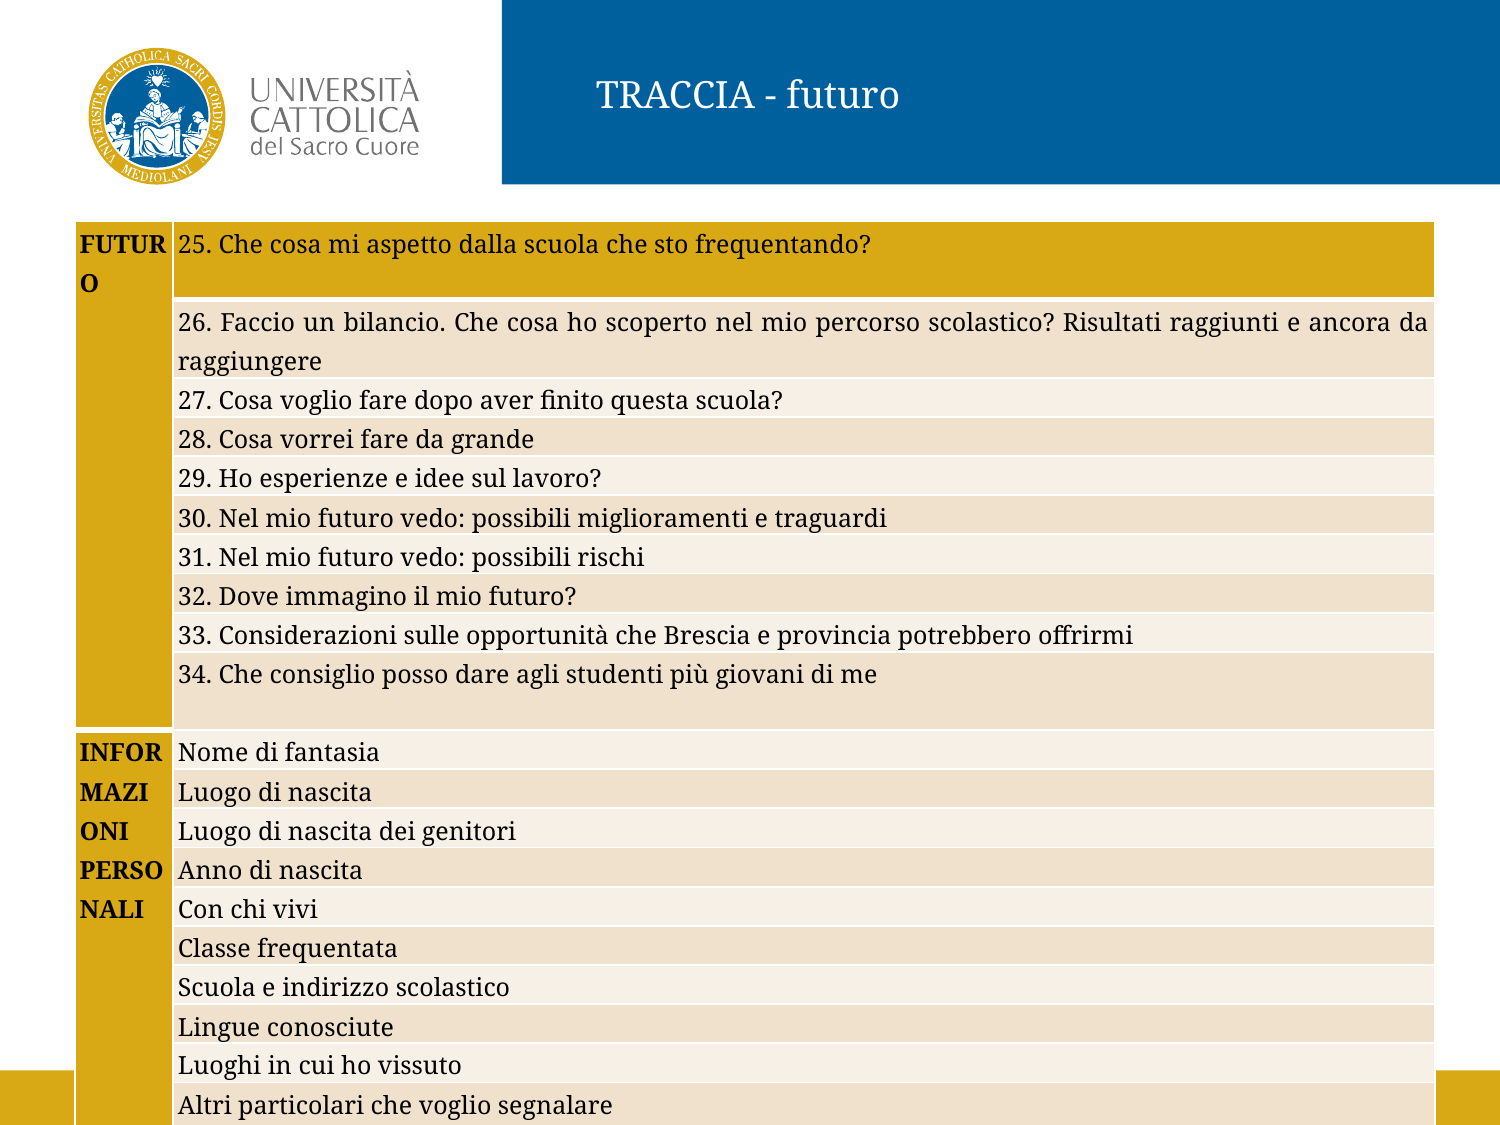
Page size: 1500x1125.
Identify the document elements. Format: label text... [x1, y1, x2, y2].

table_cell 32. Dove immagino il mio futuro? [174, 574, 1434, 612]
table_cell Altri particolari che voglio segnalare Altri dati: Età di arrivo in Italia, classe di inserimento all’arrivo in Italia, titolo di studio dei genitori, professione dei genitori [174, 1083, 1434, 1125]
table_cell Classe frequentata [174, 927, 1434, 964]
table_cell INFORMAZIONI PERSONALI [76, 733, 172, 1125]
table_header FUTURO [76, 222, 172, 727]
table_cell 30. Nel mio futuro vedo: possibili miglioramenti e traguardi [174, 496, 1434, 533]
list TRACCIA - futuro [595, 78, 1436, 160]
table_cell Luogo di nascita dei genitori [174, 809, 1434, 847]
table_cell Con chi vivi [174, 888, 1434, 925]
table_cell Scuola e indirizzo scolastico [174, 966, 1434, 1003]
table_cell Anno di nascita [174, 848, 1434, 886]
table_cell Nome di fantasia [174, 731, 1434, 768]
table_cell Luoghi in cui ho vissuto [174, 1044, 1434, 1082]
table_cell 29. Ho esperienze e idee sul lavoro? [174, 457, 1434, 494]
table_cell 27. Cosa voglio fare dopo aver finito questa scuola? [174, 379, 1434, 416]
table_cell 31. Nel mio futuro vedo: possibili rischi [174, 535, 1434, 573]
table_cell Luogo di nascita [174, 770, 1434, 807]
table_cell Lingue conosciute [174, 1005, 1434, 1042]
table_cell 26. Faccio un bilancio. Che cosa ho scoperto nel mio percorso scolastico? Risultati raggiunti e ancora da raggiungere [174, 302, 1434, 377]
table_cell 34. Che consiglio posso dare agli studenti più giovani di me [174, 653, 1434, 729]
table_cell 28. Cosa vorrei fare da grande [174, 418, 1434, 455]
table_cell 33. Considerazioni sulle opportunità che Brescia e provincia potrebbero offrirmi [174, 614, 1434, 651]
table_header 25. Che cosa mi aspetto dalla scuola che sto frequentando? [174, 222, 1434, 297]
